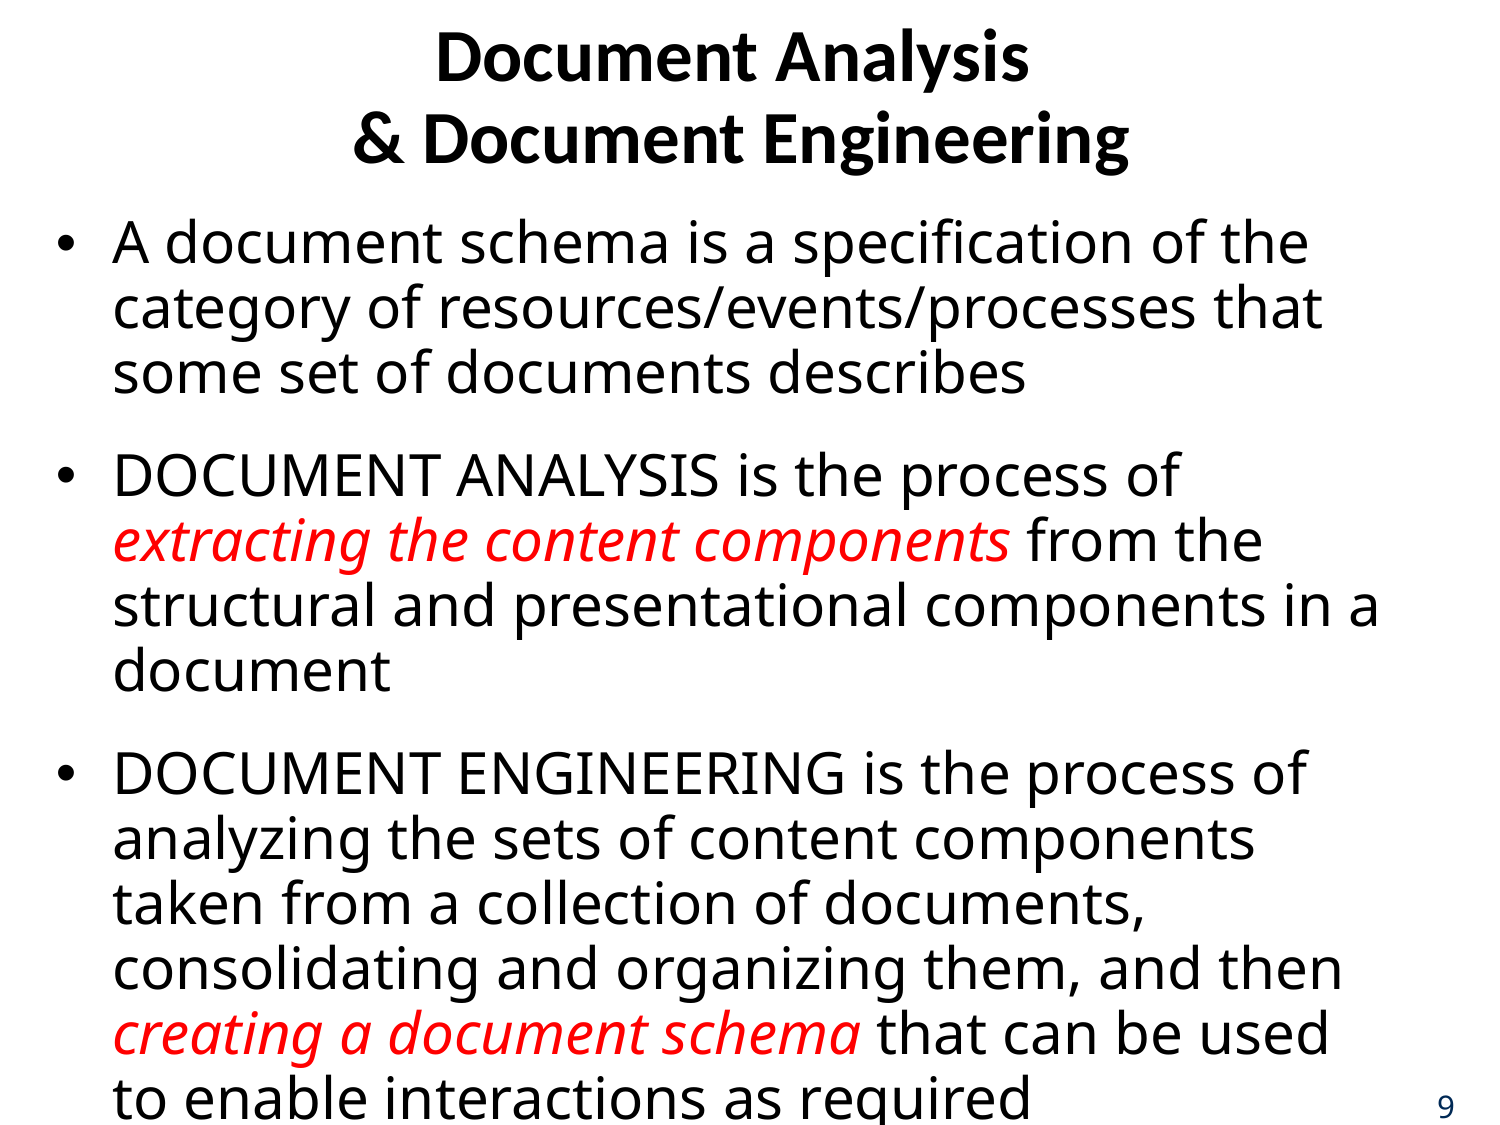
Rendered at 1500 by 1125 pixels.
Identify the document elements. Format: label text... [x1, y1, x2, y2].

title Document Analysis & Document Engineering [58, 0, 1408, 196]
text_box 9 [1438, 1081, 1454, 1119]
text_box A document schema is a specification of the category of resources/events/processes that some set of documents describes DOCUMENT ANALYSIS is the process of extracting the content components from the structural and presentational components in a document DOCUMENT ENGINEERING is the process of analyzing the sets of content components taken from a collection of documents, consolidating and organizing them, and then creating a document schema that can be used to enable interactions as required [45, 206, 1408, 1125]
